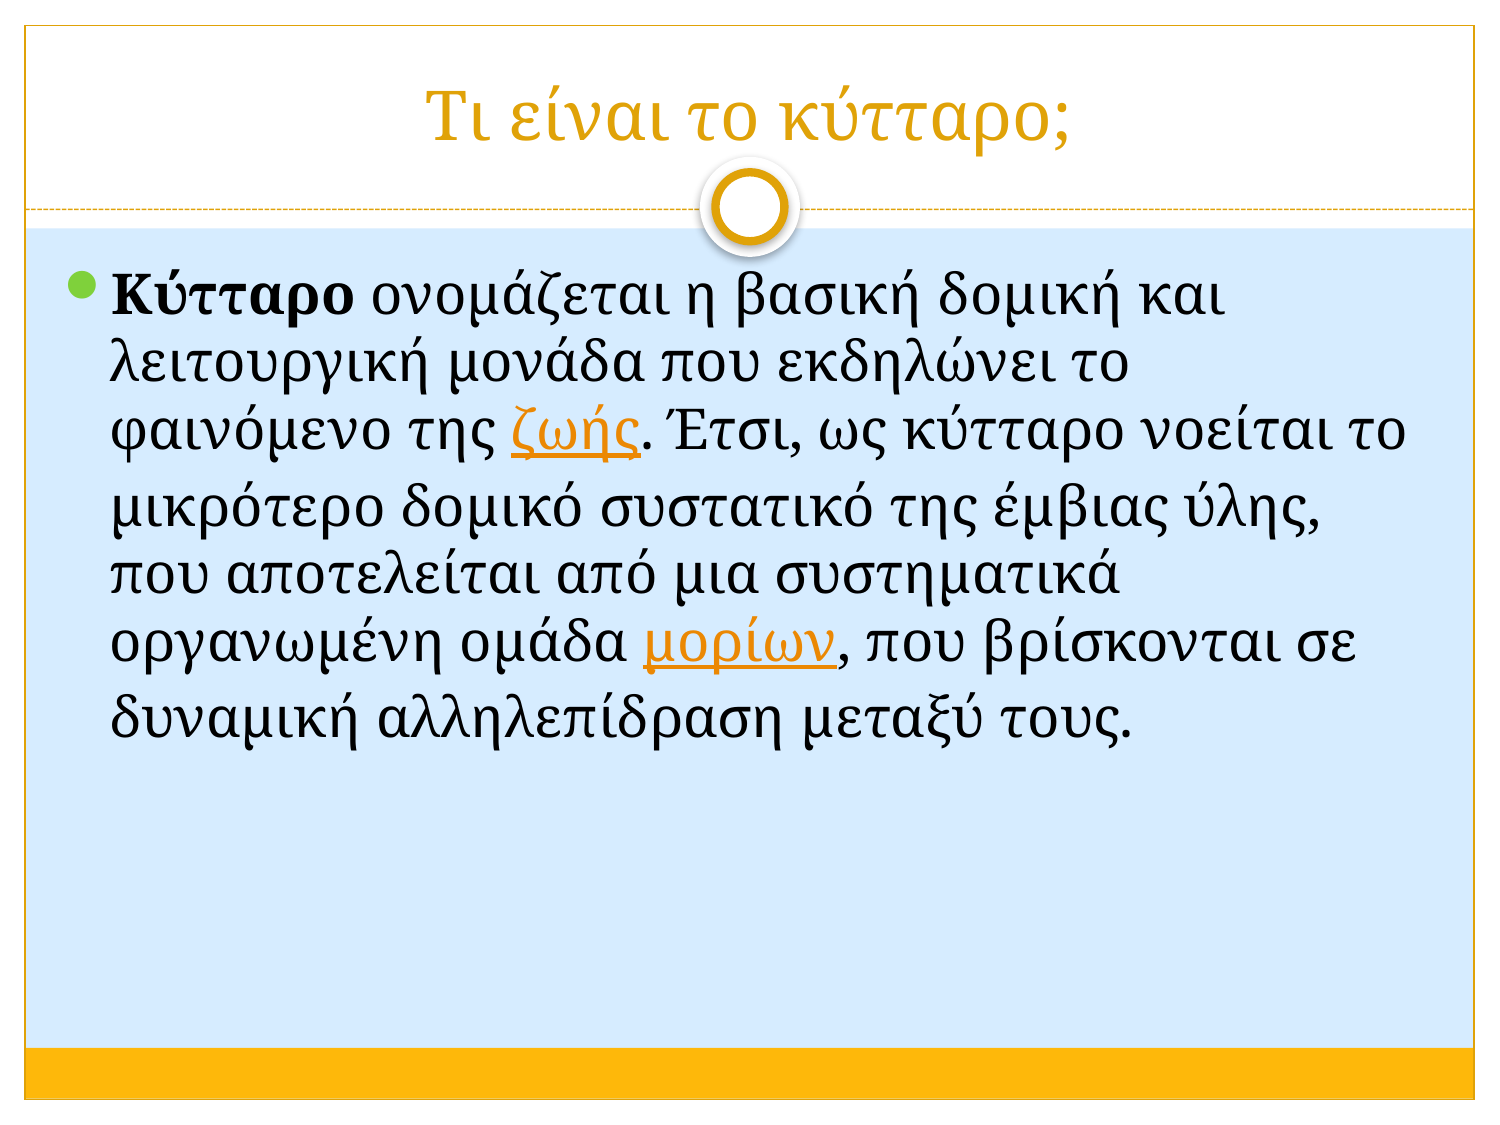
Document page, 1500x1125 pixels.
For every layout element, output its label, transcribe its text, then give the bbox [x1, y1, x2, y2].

list Κύτταρο ονομάζεται η βασική δομική και λειτουργική μονάδα που εκδηλώνει το φαινόμενο της ζωής. Έτσι, ως κύτταρο νοείται το μικρότερο δομικό συστατικό της έμβιας ύλης, που αποτελείται από μια συστηματικά οργανωμένη ομάδα μορίων, που βρίσκονται σε δυναμική αλληλεπίδραση μεταξύ τους. [49, 250, 1445, 1001]
title Τι είναι το κύτταρο; [49, 37, 1450, 162]
